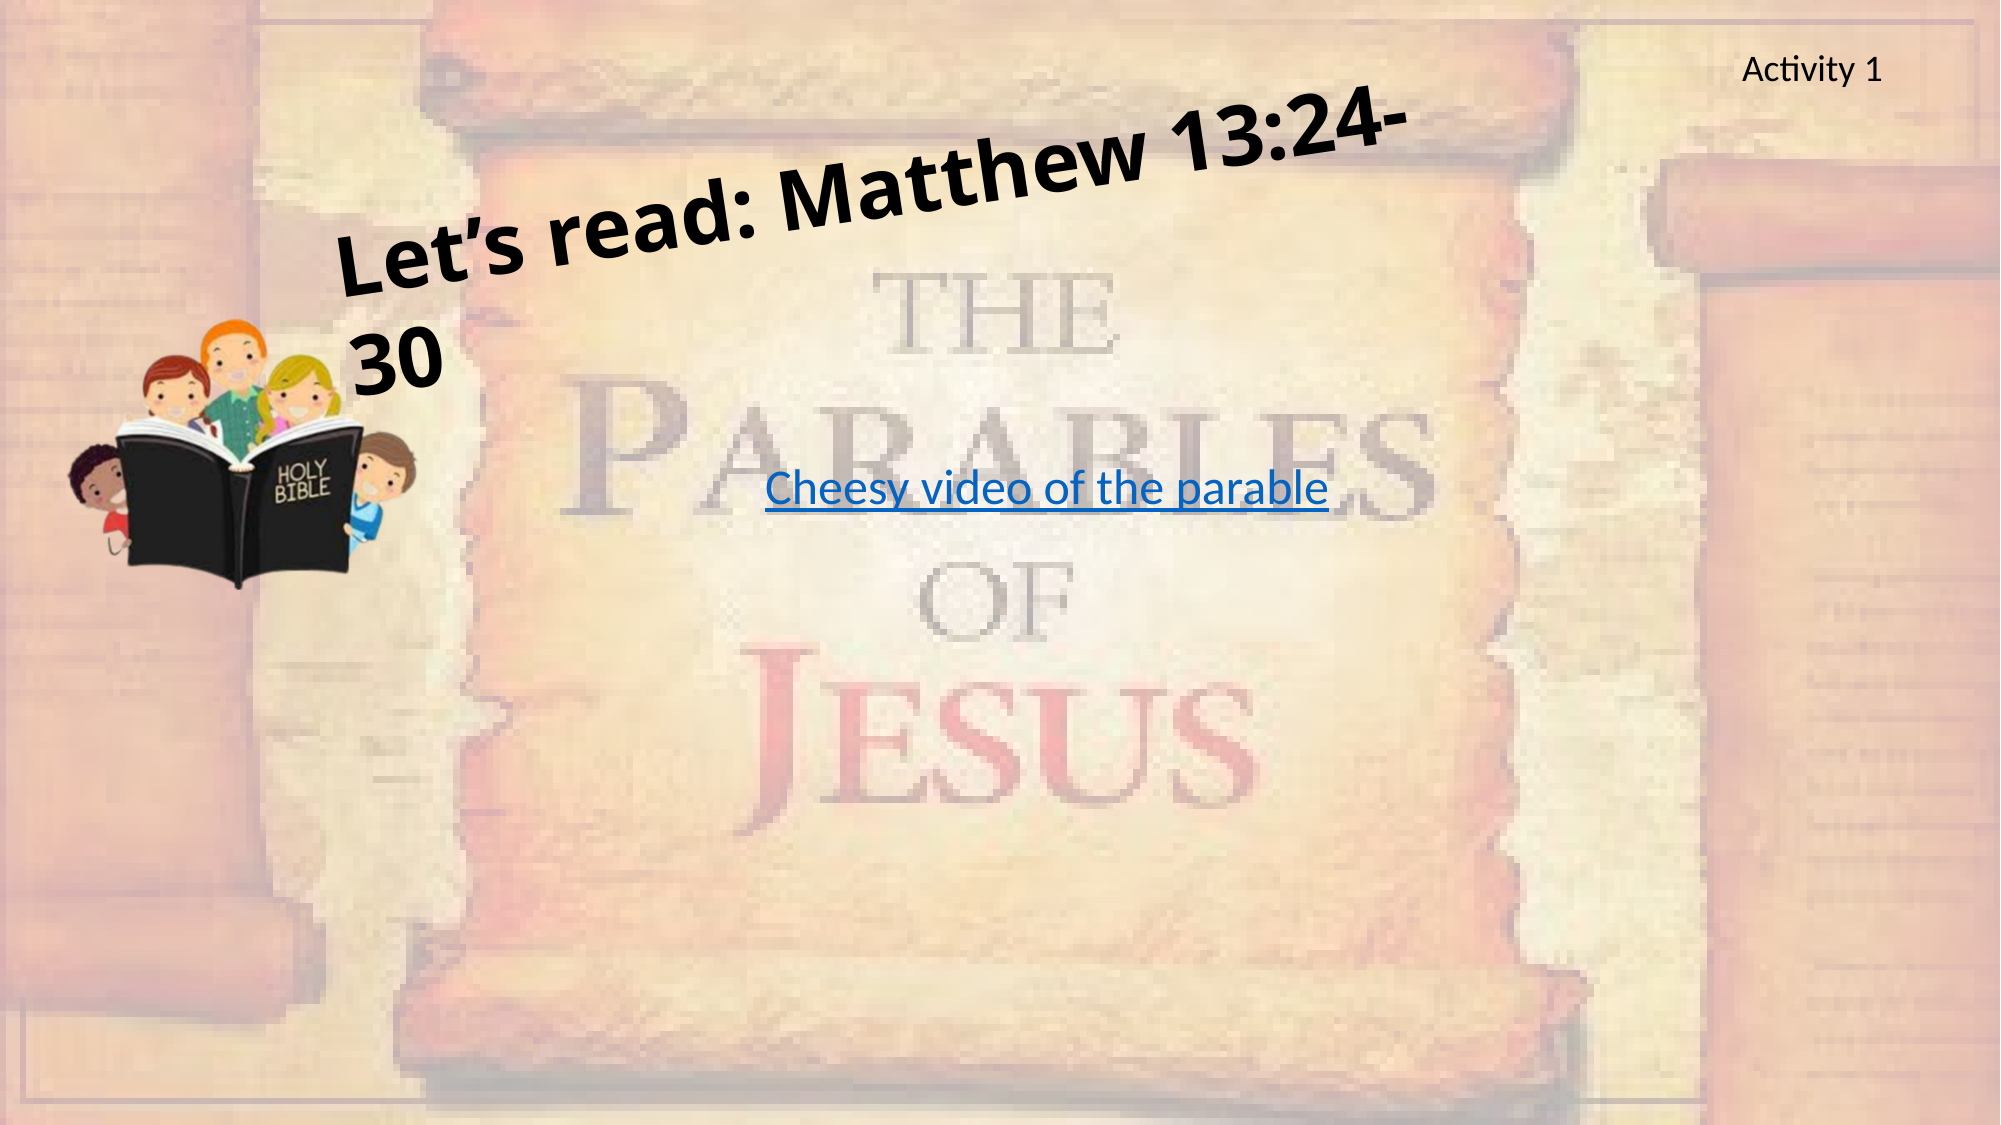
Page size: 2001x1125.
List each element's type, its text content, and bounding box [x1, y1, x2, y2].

text_box Let’s read: Matthew 13:24-30 [312, 36, 1519, 408]
subtitle Cheesy video of the parable [297, 454, 1798, 726]
text_box Activity 1 [1727, 37, 1999, 97]
picture [42, 301, 446, 612]
